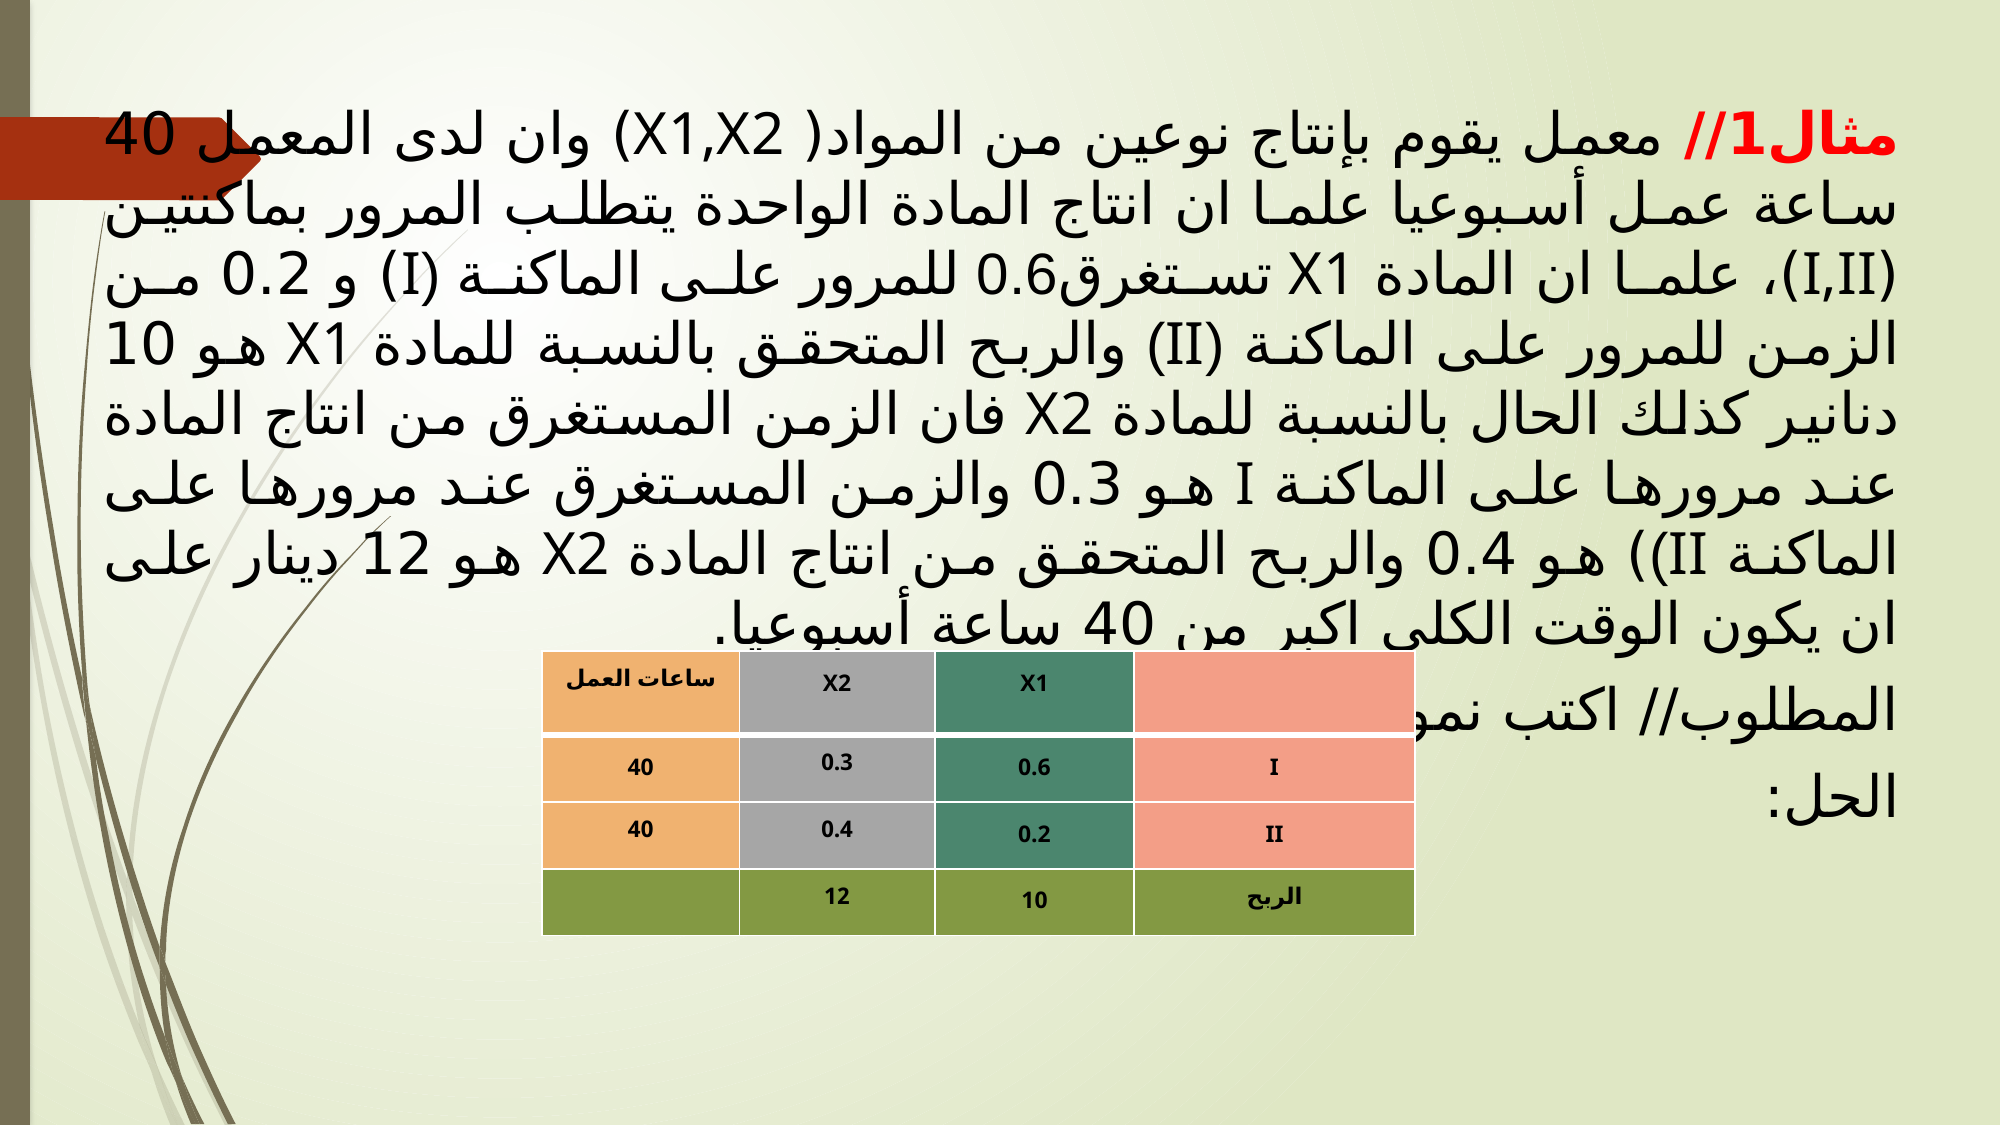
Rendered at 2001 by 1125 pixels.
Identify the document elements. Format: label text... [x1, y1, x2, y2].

table_cell 0.3 [740, 738, 934, 801]
table_cell [543, 870, 739, 935]
table_cell الربح [1135, 870, 1414, 935]
table_header X2 [740, 652, 934, 732]
table_cell 0.6 [936, 738, 1133, 801]
table_cell 40 [543, 803, 739, 868]
table_cell II [1135, 803, 1414, 868]
text_box مثال1// معمل يقوم بإنتاج نوعين من المواد( X1,X2) وان لدى المعمل 40 ساعة عمل أسبوعيا علما ان انتاج المادة الواحدة يتطلب المرور بماكنتين (I,II)، علما ان المادة X1 تستغرق0.6 للمرور على الماكنة (I) و 0.2 من الزمن للمرور على الماكنة (II) والربح المتحقق بالنسبة للمادة X1 هو 10 دنانير كذلك الحال بالنسبة للمادة X2 فان الزمن المستغرق من انتاج المادة عند مرورها على الماكنة I هو 0.3 والزمن المستغرق عند مرورها على الماكنة II)) هو 0.4 والربح المتحقق من انتاج المادة X2 هو 12 دينار على ان يكون الوقت الكلي اكبر من 40 ساعة أسبوعيا. المطلوب// اكتب نموذج البرمجة الخطية؟ الحل: [88, 88, 1915, 904]
table_cell 12 [740, 870, 934, 935]
table_header [1135, 652, 1414, 732]
table_cell 40 [543, 738, 739, 801]
table_header ساعات العمل [543, 652, 739, 732]
table_cell I [1135, 738, 1414, 801]
table_header X1 [936, 652, 1133, 732]
table_cell 0.4 [740, 803, 934, 868]
table_cell 0.2 [936, 803, 1133, 868]
table_cell 10 [936, 870, 1133, 935]
